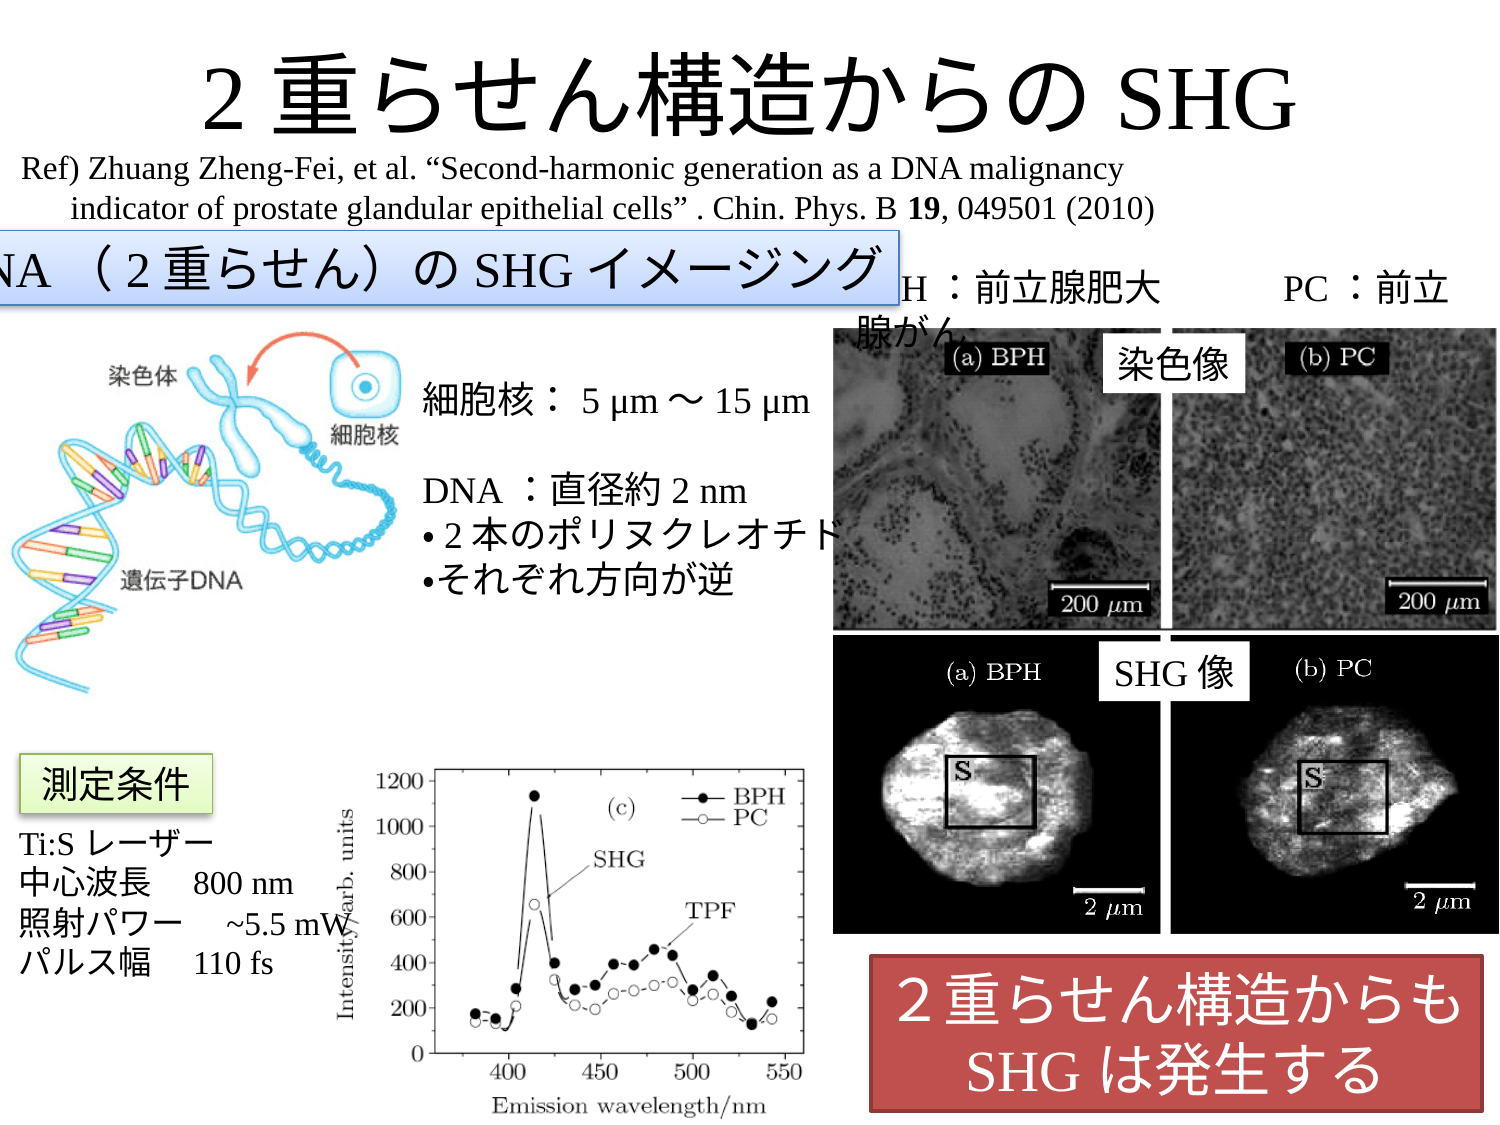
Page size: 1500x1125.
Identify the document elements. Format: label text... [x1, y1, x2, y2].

text_box DNA（2重らせん）のSHGイメージング [0, 230, 900, 306]
text_box ２重らせん構造からも SHGは発生する [869, 954, 1484, 1113]
text_box Ref) Zhuang Zheng-Fei, et al. “Second-harmonic generation as a DNA malignancy indicator of prostate glandular epithelial cells” . Chin. Phys. B 19, 049501 (2010) [6, 138, 1171, 234]
picture [3, 305, 408, 710]
picture [326, 757, 812, 1122]
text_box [830, 326, 1500, 936]
text_box BPH：前立腺肥大 PC：前立腺がん [840, 256, 1500, 326]
text_box 細胞核：5 μm〜15 μm DNA：直径約2 nm ・2本のポリヌクレオチド ・それぞれ方向が逆 [413, 368, 825, 654]
title 2重らせん構造からのSHG [75, 0, 1425, 187]
text_box Ti:Sレーザー 中心波長 800 nm 照射パワー ~5.5 mW パルス幅 110 fs [4, 814, 321, 989]
text_box 測定条件 [19, 753, 213, 814]
